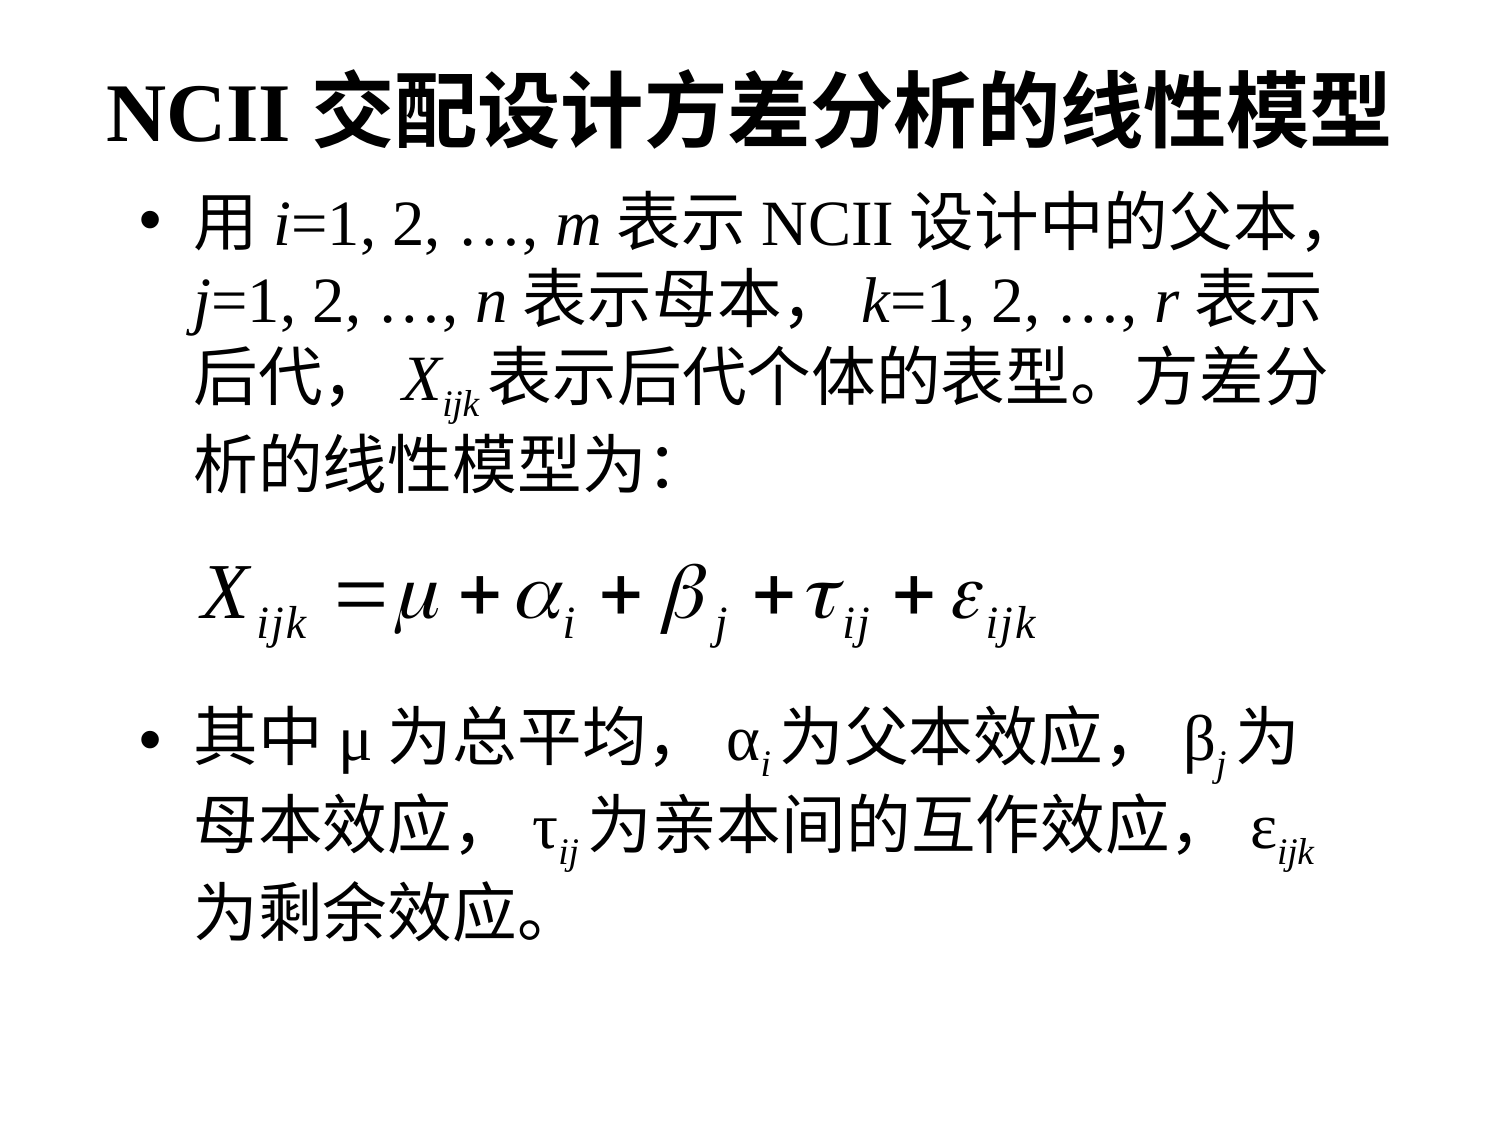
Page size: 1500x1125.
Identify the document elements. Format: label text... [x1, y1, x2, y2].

list 用i=1, 2, …, m表示NCII设计中的父本，j=1, 2, …, n表示母本，k=1, 2, …, r表示后代，Xijk表示后代个体的表型。方差分析的线性模型为： 其中μ为总平均，αi为父本效应，βj为母本效应，τij为亲本间的互作效应，εijk为剩余效应。 [123, 172, 1376, 965]
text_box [182, 538, 1052, 665]
title NCII交配设计方差分析的线性模型 [75, 42, 1425, 173]
